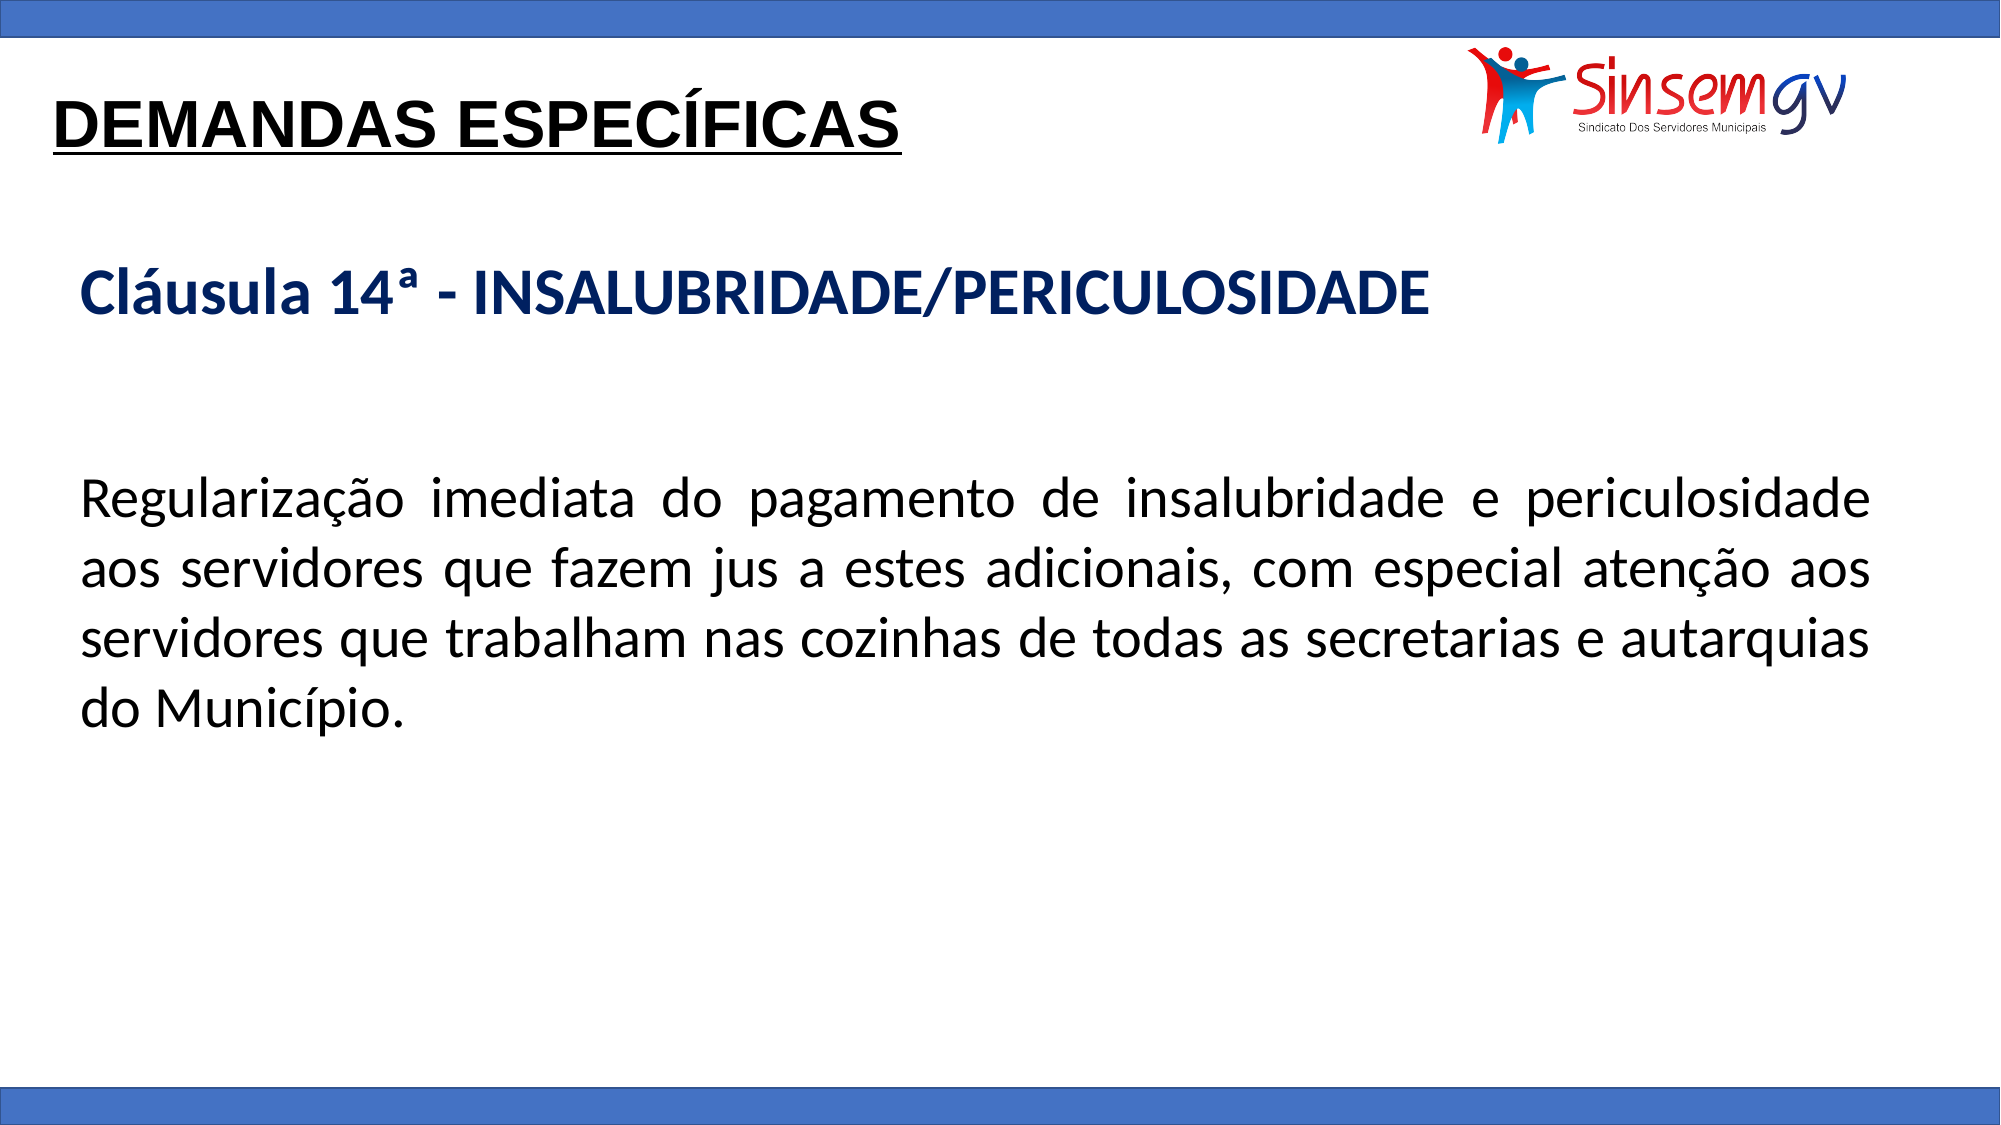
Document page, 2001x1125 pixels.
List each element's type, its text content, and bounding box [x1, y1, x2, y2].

text_box [0, 1087, 2000, 1125]
text_box Regularização imediata do pagamento de insalubridade e periculosidade aos servidores que fazem jus a estes adicionais, com especial atenção aos servidores que trabalham nas cozinhas de todas as secretarias e autarquias do Município. [65, 451, 1887, 747]
text_box DEMANDAS ESPECÍFICAS [0, 33, 978, 169]
text_box Cláusula 14ª - INSALUBRIDADE/PERICULOSIDADE [65, 240, 1500, 335]
picture [1467, 47, 1846, 144]
text_box [0, 0, 2000, 38]
